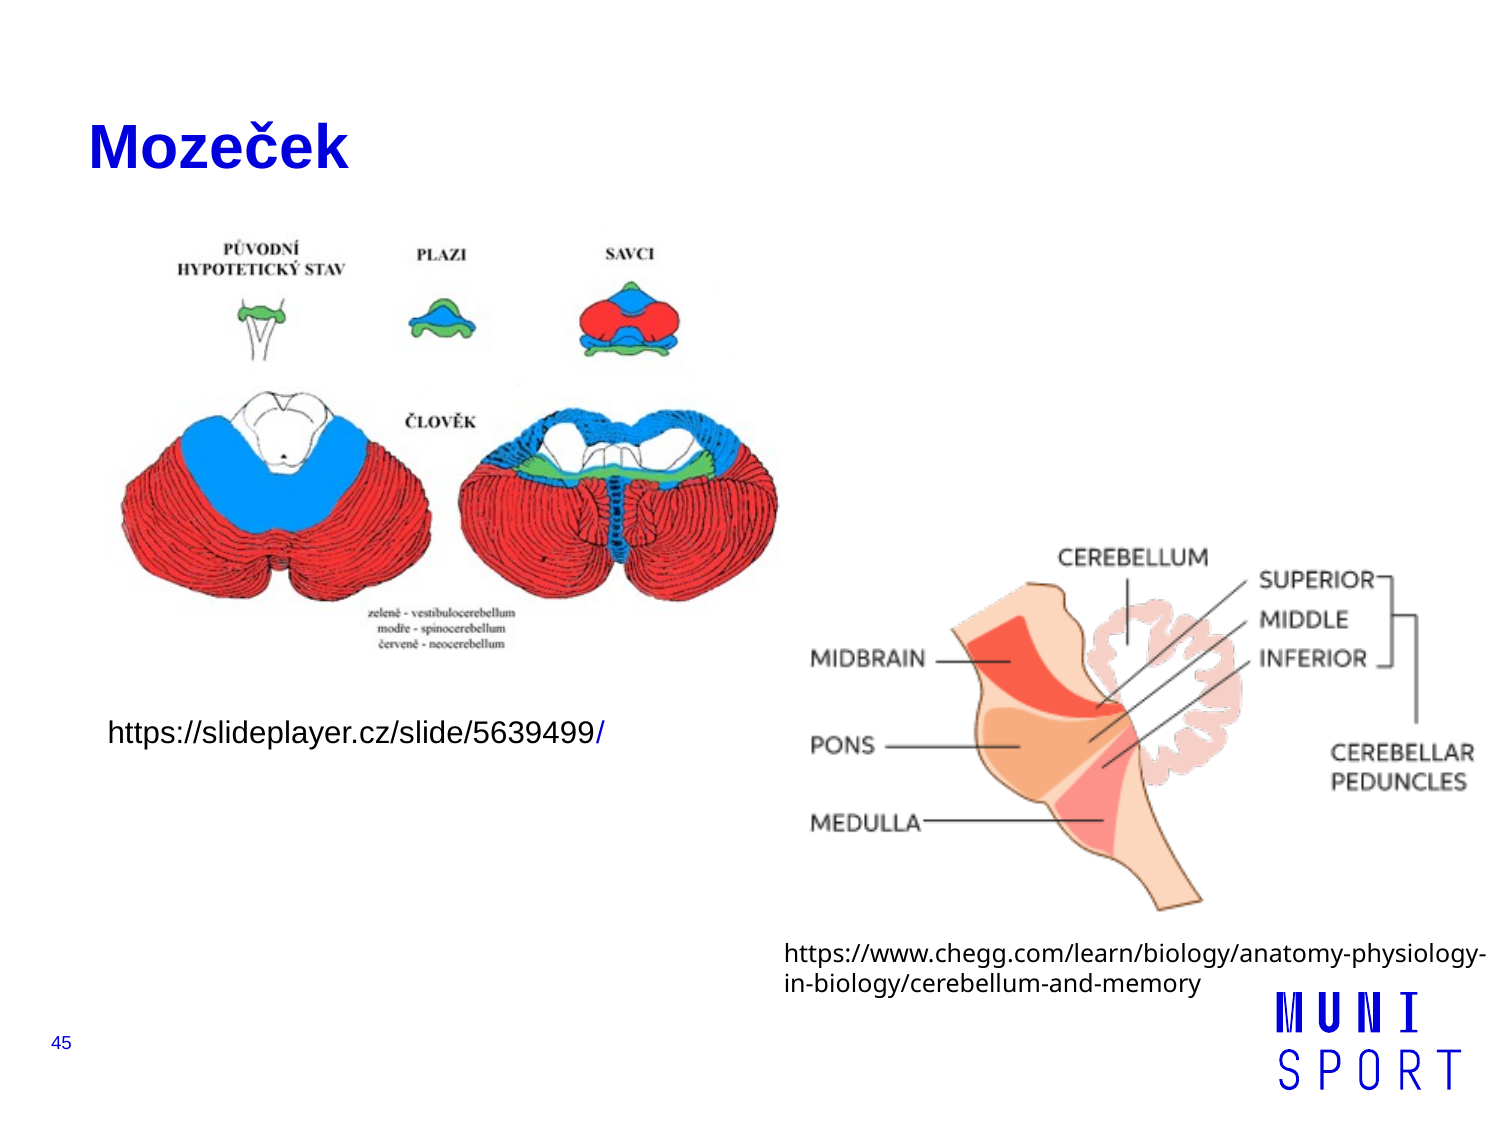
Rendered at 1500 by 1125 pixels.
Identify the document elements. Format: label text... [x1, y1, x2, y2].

picture [787, 517, 1500, 944]
title Mozeček [88, 118, 1412, 193]
text_box https://www.chegg.com/learn/biology/anatomy-physiology-in-biology/cerebellum-and-memory [769, 930, 1500, 1005]
text_box https://slideplayer.cz/slide/5639499/ [107, 713, 750, 759]
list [107, 222, 796, 681]
slide_number 45 [50, 1021, 82, 1063]
